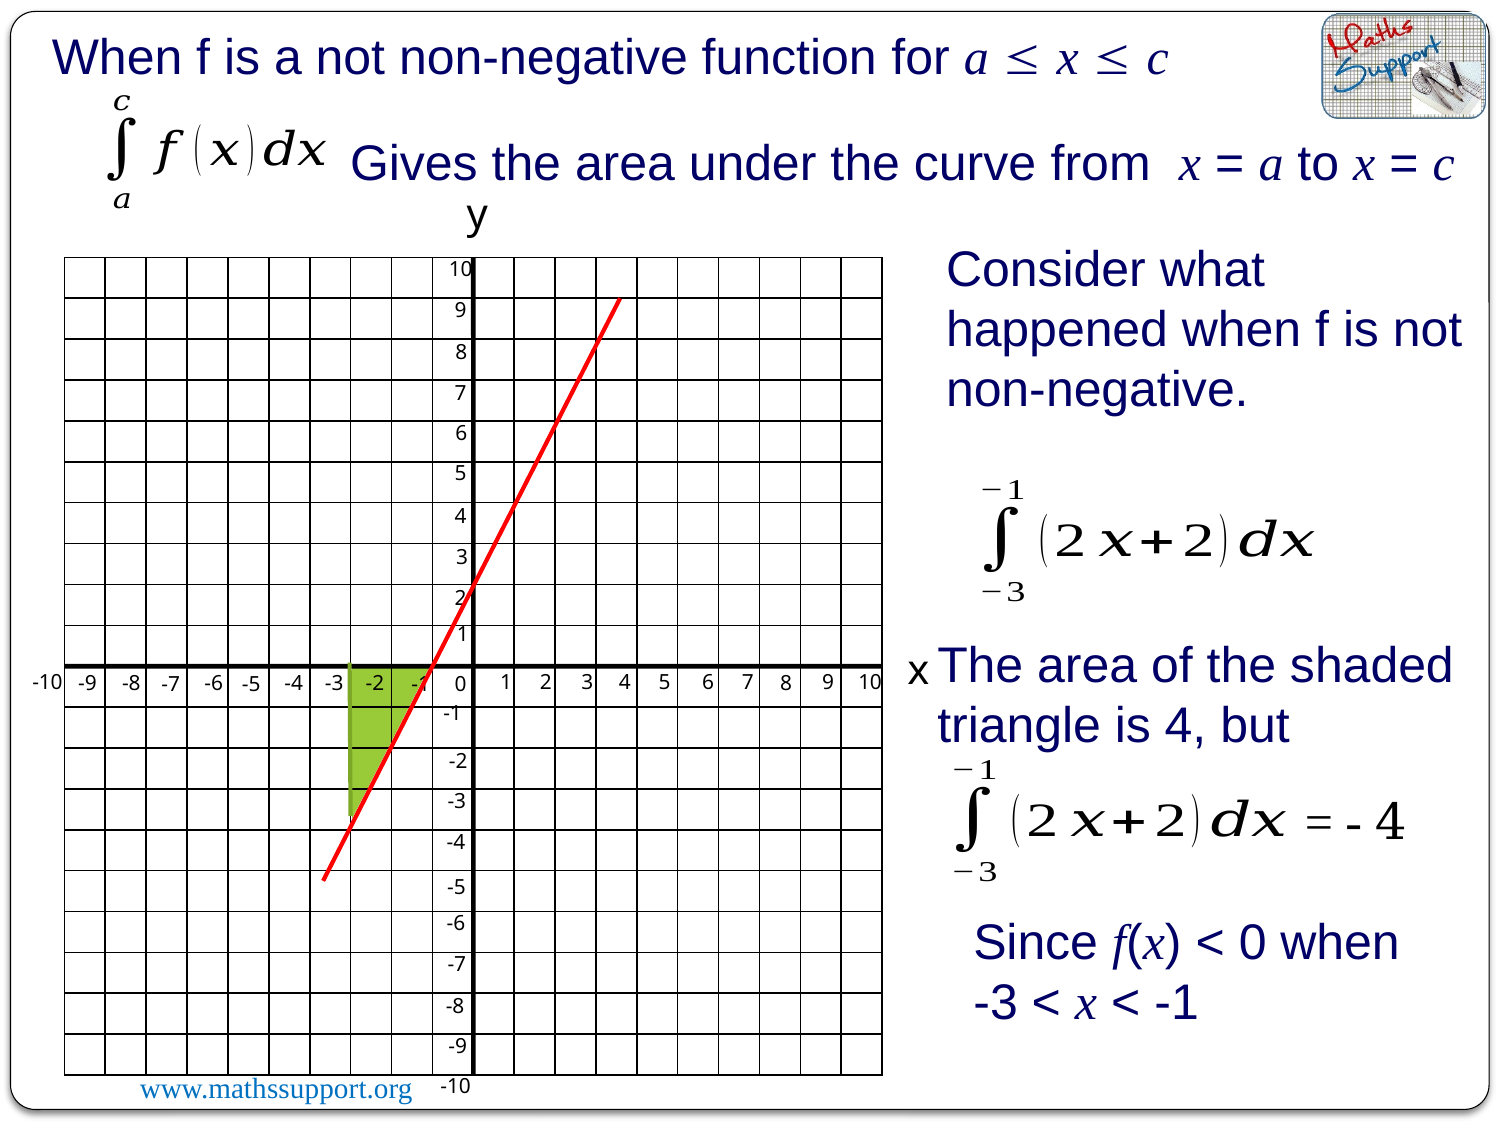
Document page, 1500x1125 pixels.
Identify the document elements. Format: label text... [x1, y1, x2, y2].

text_box The area of the shaded triangle is 4, but [951, 625, 1492, 761]
text_box = - 4 [1290, 782, 1429, 857]
text_box When f is a not non-negative function for a  x  c [37, 17, 1322, 92]
text_box [1322, 11, 1486, 126]
text_box Since f(x) < 0 when -3 < x < -1 [958, 902, 1429, 1038]
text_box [17, 178, 946, 1107]
text_box Gives the area under the curve from x = a to x = c [335, 123, 1500, 258]
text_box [322, 298, 621, 882]
text_box Consider what happened when f is not non-negative. [951, 258, 1500, 424]
